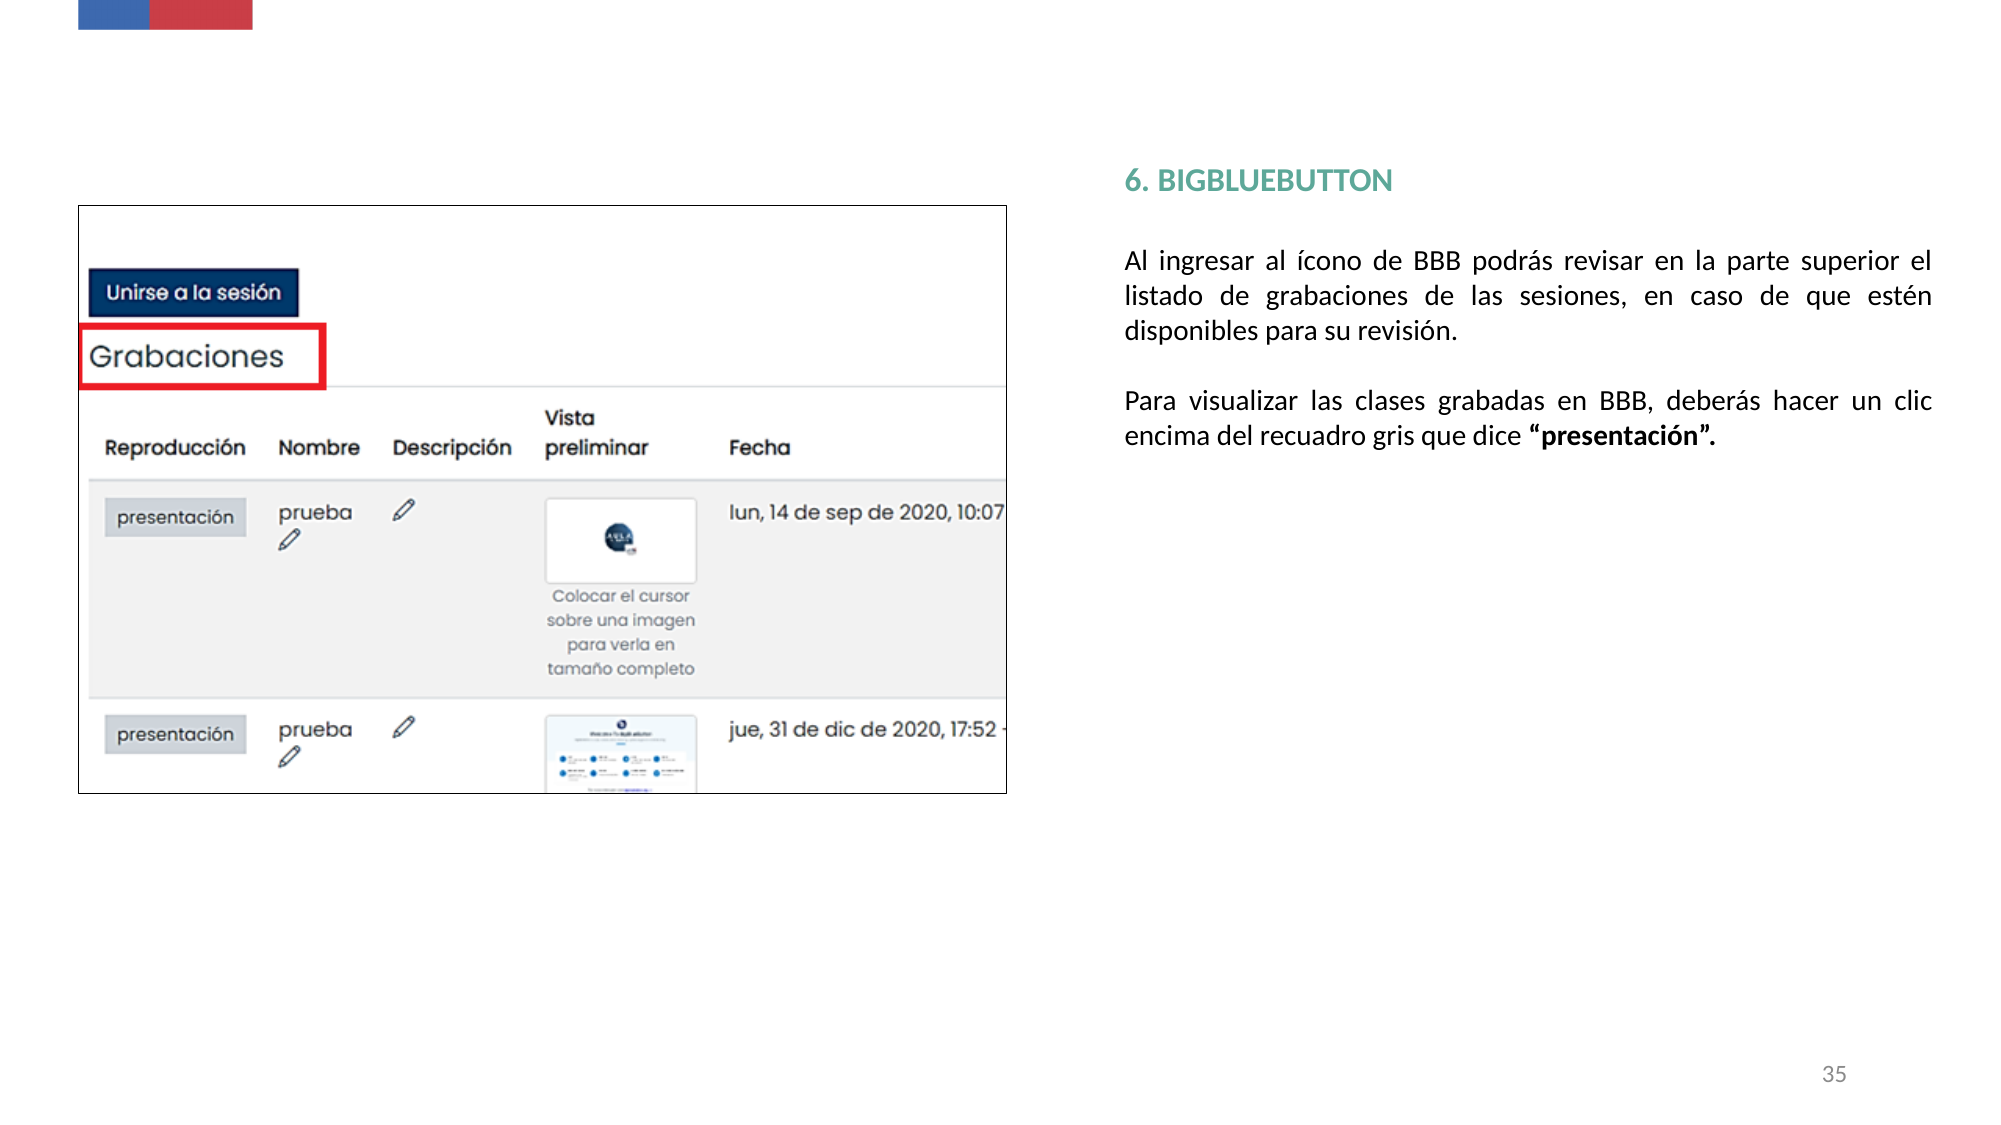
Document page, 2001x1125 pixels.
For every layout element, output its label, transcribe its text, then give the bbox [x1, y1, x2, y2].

slide_number 35 [1412, 1042, 1863, 1103]
picture [78, 0, 253, 30]
text_box Al ingresar al ícono de BBB podrás revisar en la parte superior el listado de grabaciones de las sesiones, en caso de que estén disponibles para su revisión. Para visualizar las clases grabadas en BBB, deberás hacer un clic encima del recuadro gris que dice “presentación”. [1109, 234, 1948, 459]
text_box 6. BIGBLUEBUTTON [1109, 150, 1822, 205]
picture [78, 205, 1006, 793]
